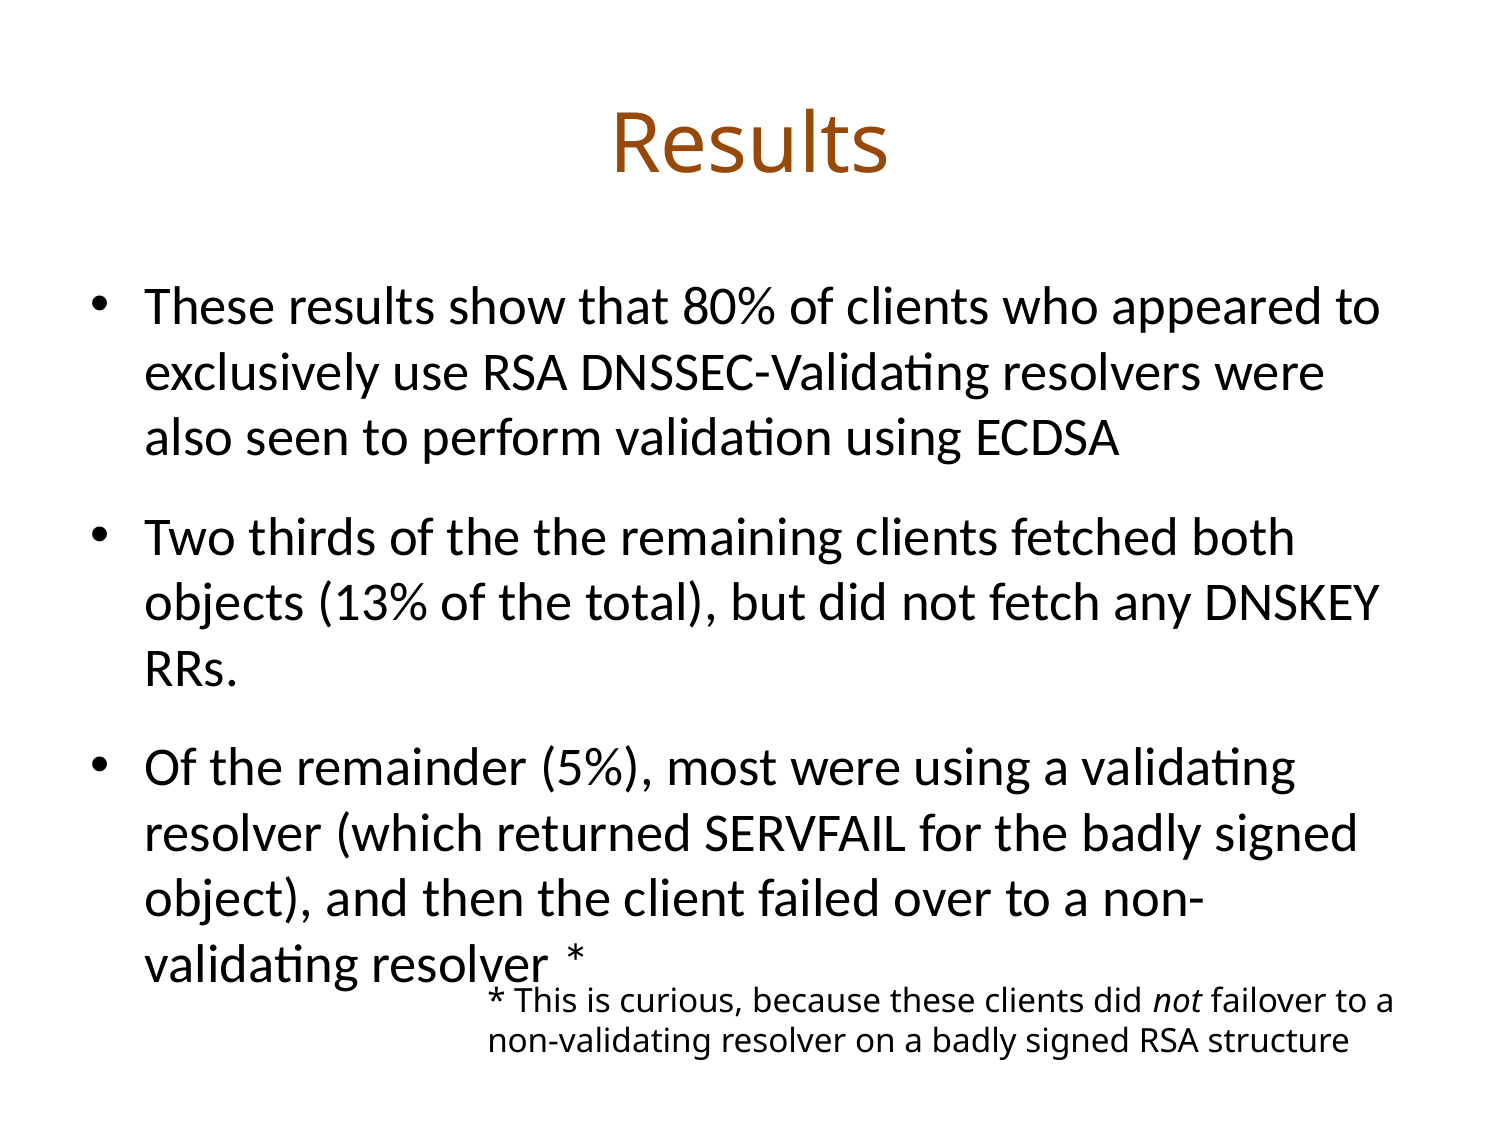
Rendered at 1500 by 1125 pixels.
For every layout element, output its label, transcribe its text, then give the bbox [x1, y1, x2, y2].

title Results [75, 45, 1425, 233]
list These results show that 80% of clients who appeared to exclusively use RSA DNSSEC-Validating resolvers were also seen to perform validation using ECDSA Two thirds of the the remaining clients fetched both objects (13% of the total), but did not fetch any DNSKEY RRs. Of the remainder (5%), most were using a validating resolver (which returned SERVFAIL for the badly signed object), and then the client failed over to a non-validating resolver * [75, 262, 1425, 1005]
text_box * This is curious, because these clients did not failover to a non-validating resolver on a badly signed RSA structure [472, 971, 1425, 1067]
